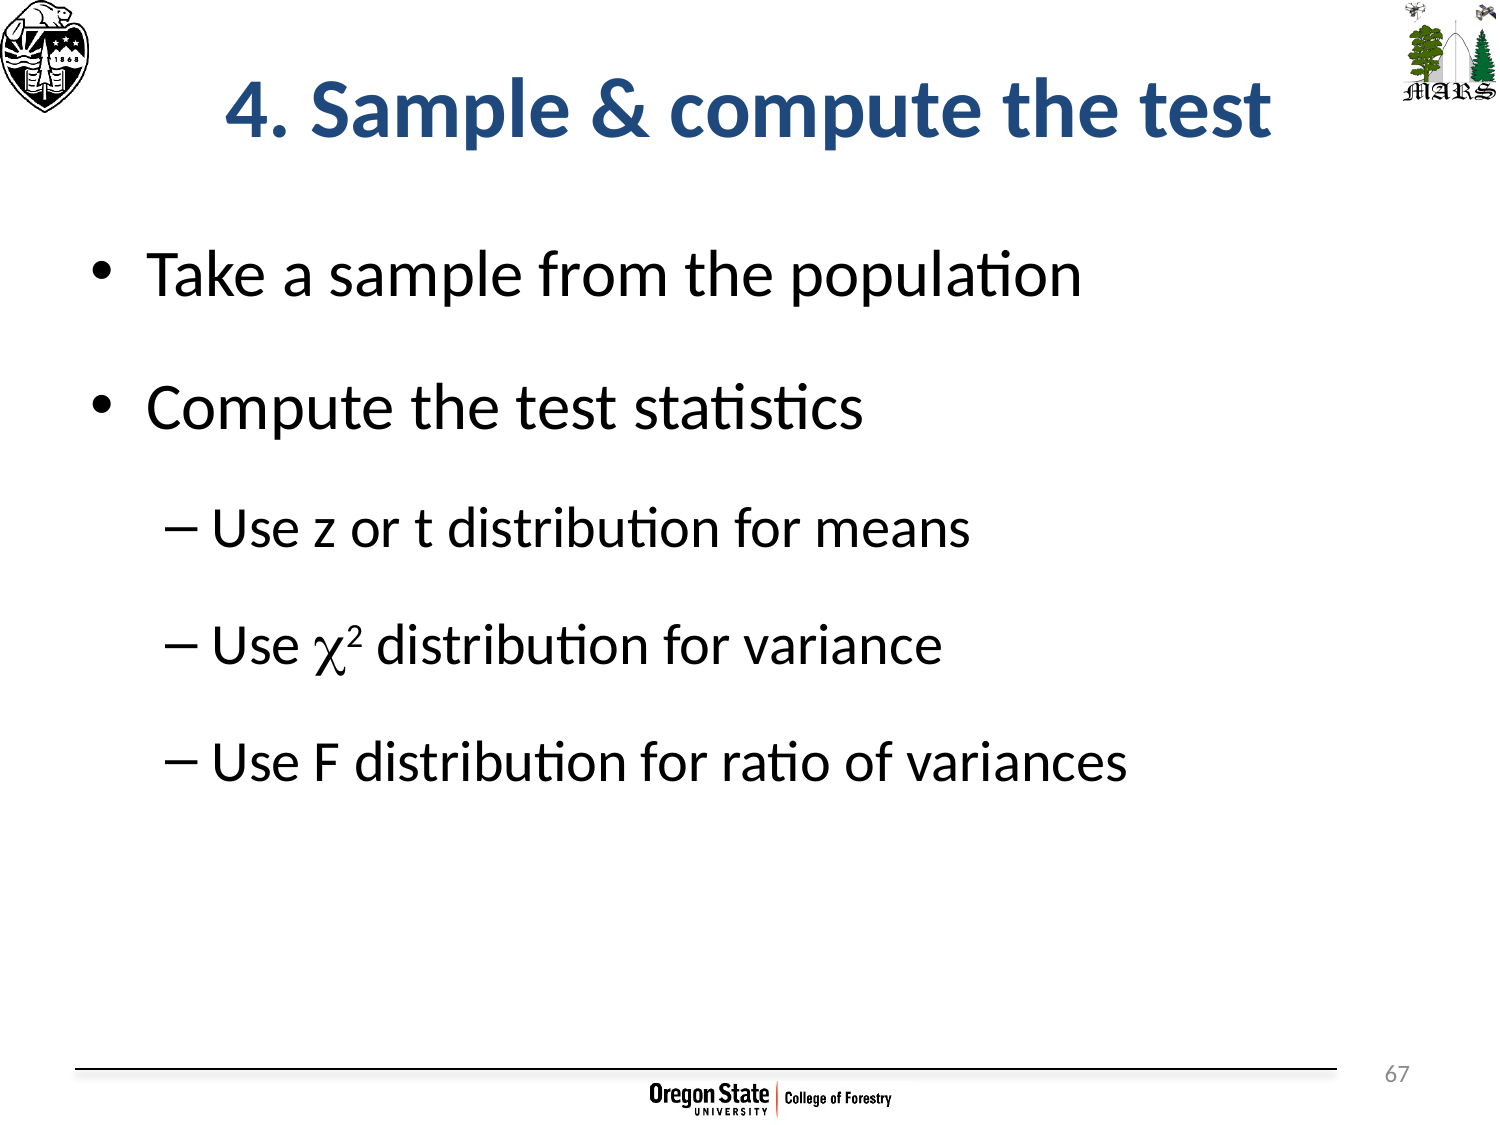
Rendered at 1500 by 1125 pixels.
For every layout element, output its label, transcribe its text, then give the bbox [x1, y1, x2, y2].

slide_number 67 [1074, 1042, 1425, 1103]
picture [0, 0, 89, 45]
picture [1403, 1, 1496, 45]
picture [650, 1081, 913, 1125]
list Take a sample from the population Compute the test statistics Use z or t distribution for means Use c2 distribution for variance Use F distribution for ratio of variances [75, 182, 1425, 983]
title 4. Sample & compute the test [0, 45, 1500, 163]
